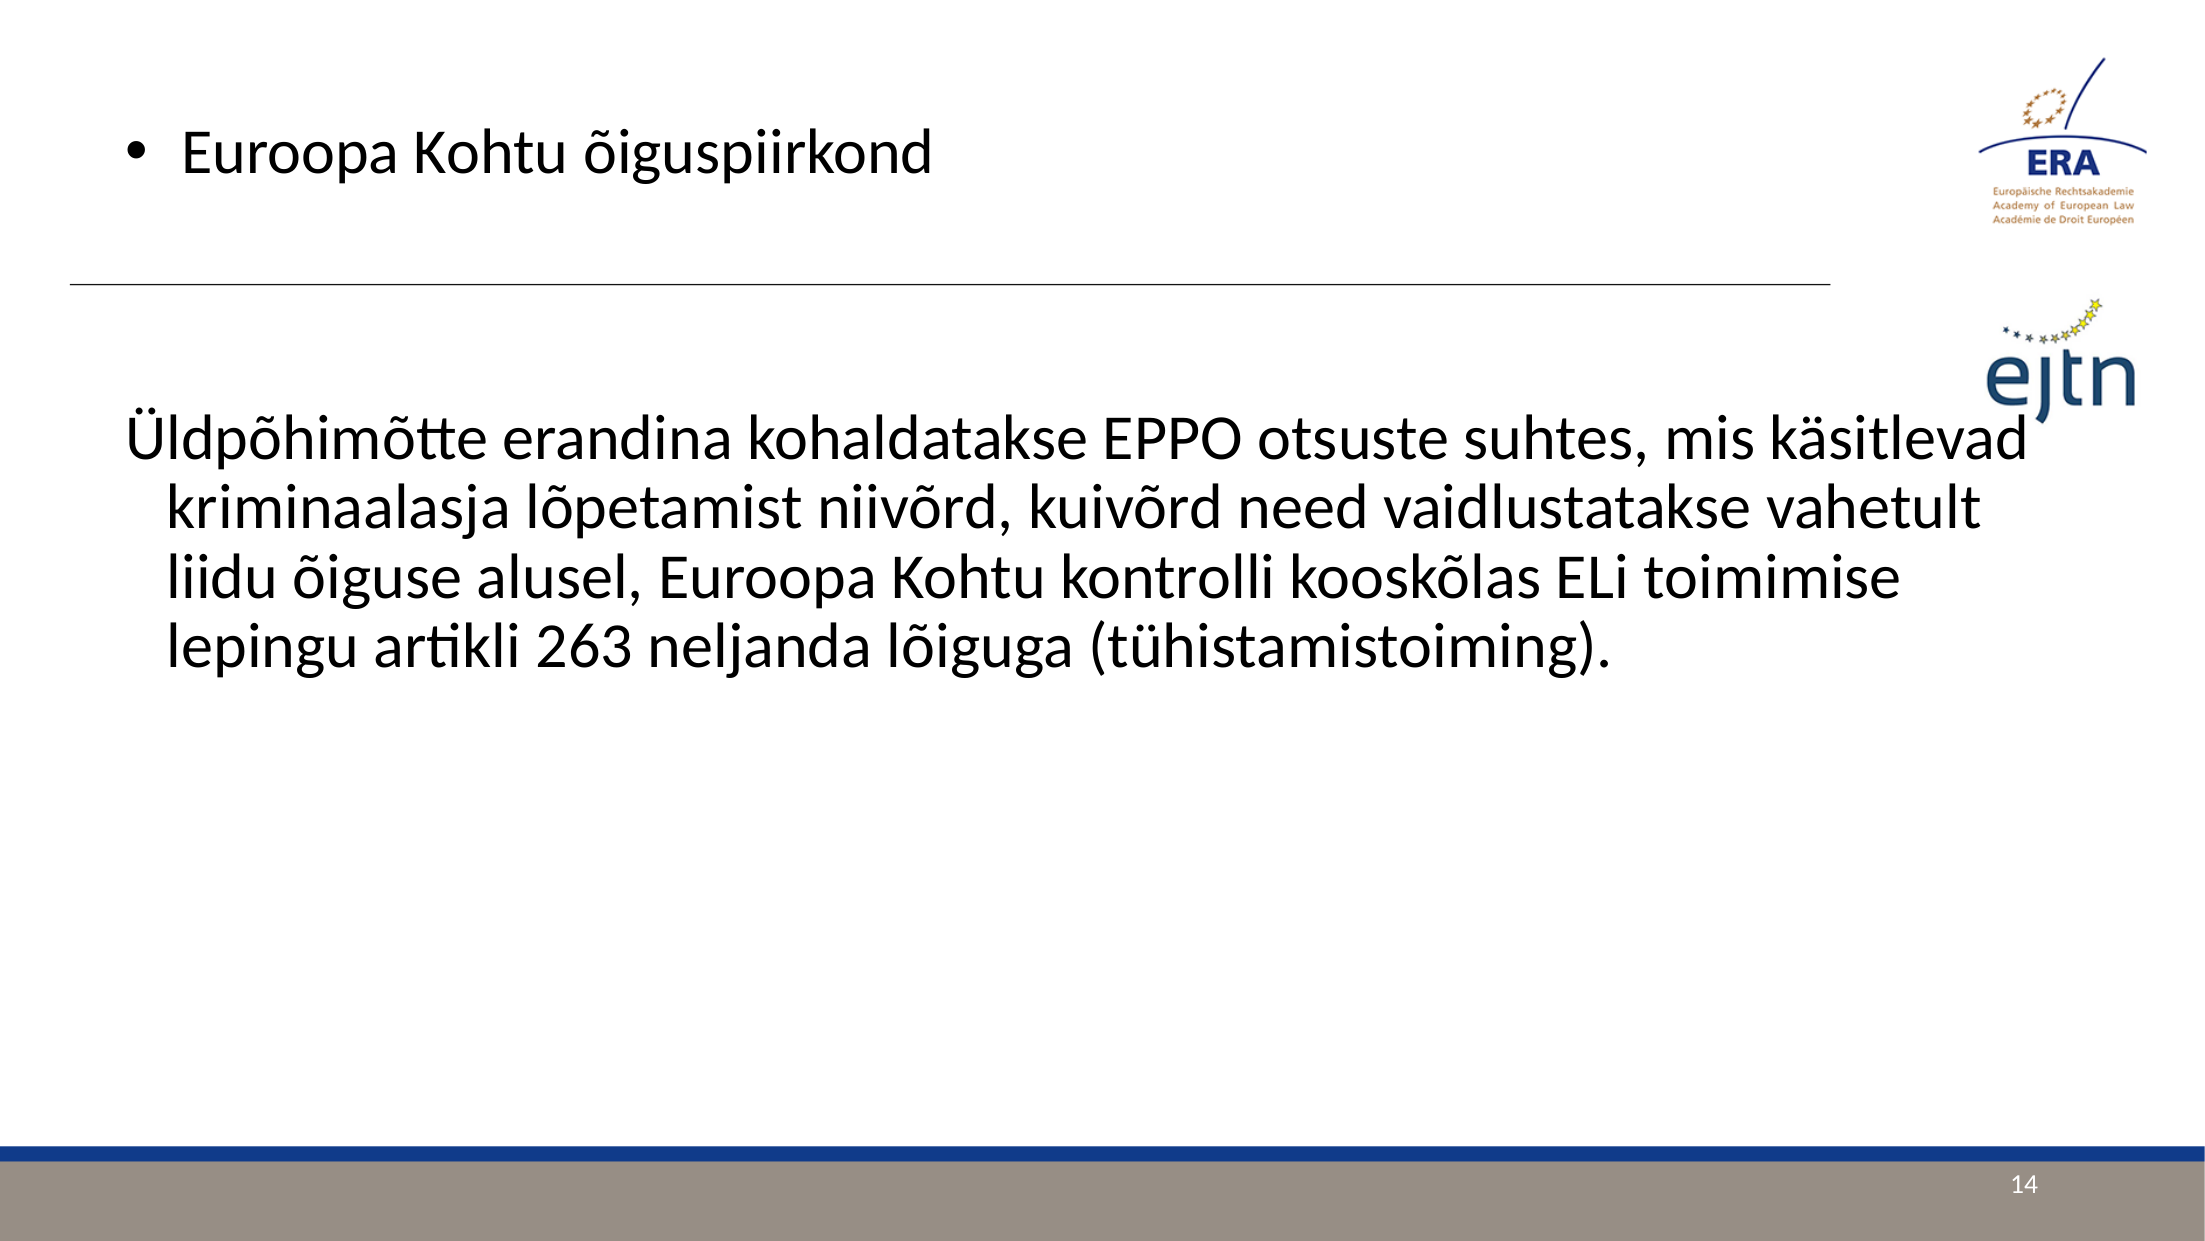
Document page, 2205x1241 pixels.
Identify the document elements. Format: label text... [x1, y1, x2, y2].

list Üldpõhimõtte erandina kohaldatakse EPPO otsuste suhtes, mis käsitlevad kriminaalasja lõpetamist niivõrd, kuivõrd need vaidlustatakse vahetult liidu õiguse alusel, Euroopa Kohtu kontrolli kooskõlas ELi toimimise lepingu artikli 263 neljanda lõiguga (tühistamistoiming). [110, 290, 2095, 1010]
picture [0, 0, 2205, 1241]
slide_number 14 [1557, 1149, 2054, 1216]
title Euroopa Kohtu õiguspiirkond [110, 49, 2095, 257]
